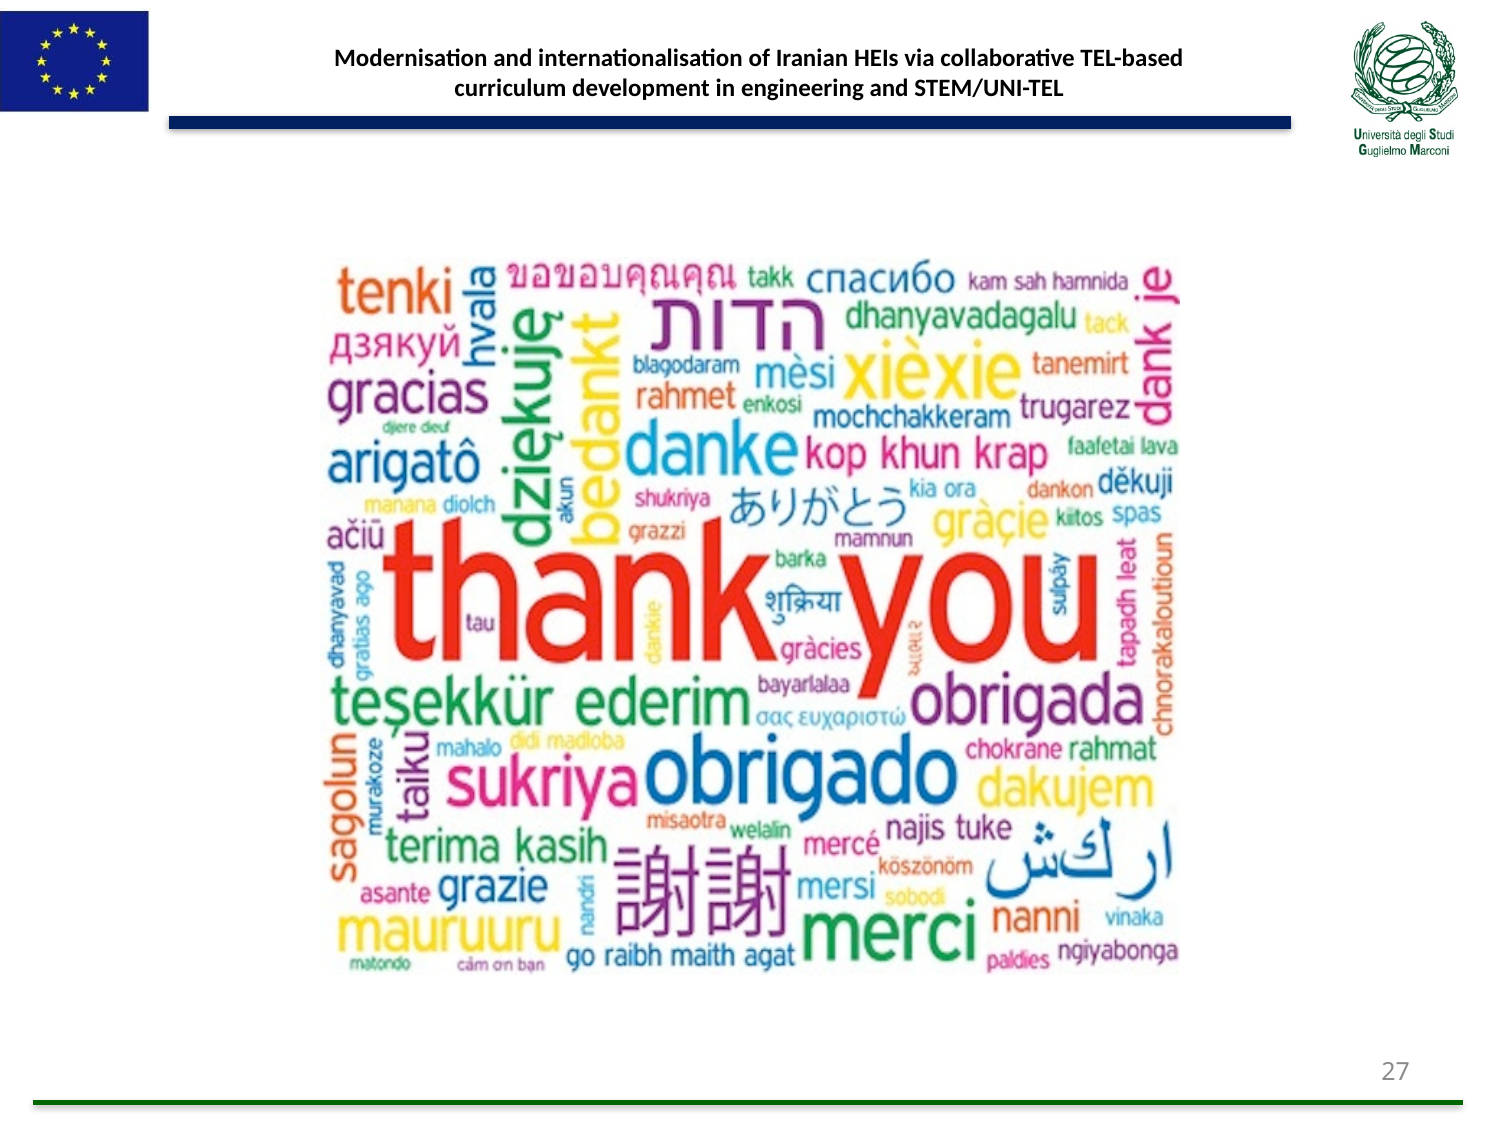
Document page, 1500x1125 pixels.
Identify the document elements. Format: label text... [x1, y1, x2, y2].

picture [0, 8, 151, 114]
picture [319, 257, 1180, 976]
text_box Modernisation and internationalisation of Iranian HEIs via collaborative TEL-based curriculum development in engineering and STEM/UNI-TEL [304, 29, 1215, 113]
slide_number 27 [1074, 1042, 1425, 1099]
picture [1351, 21, 1459, 157]
